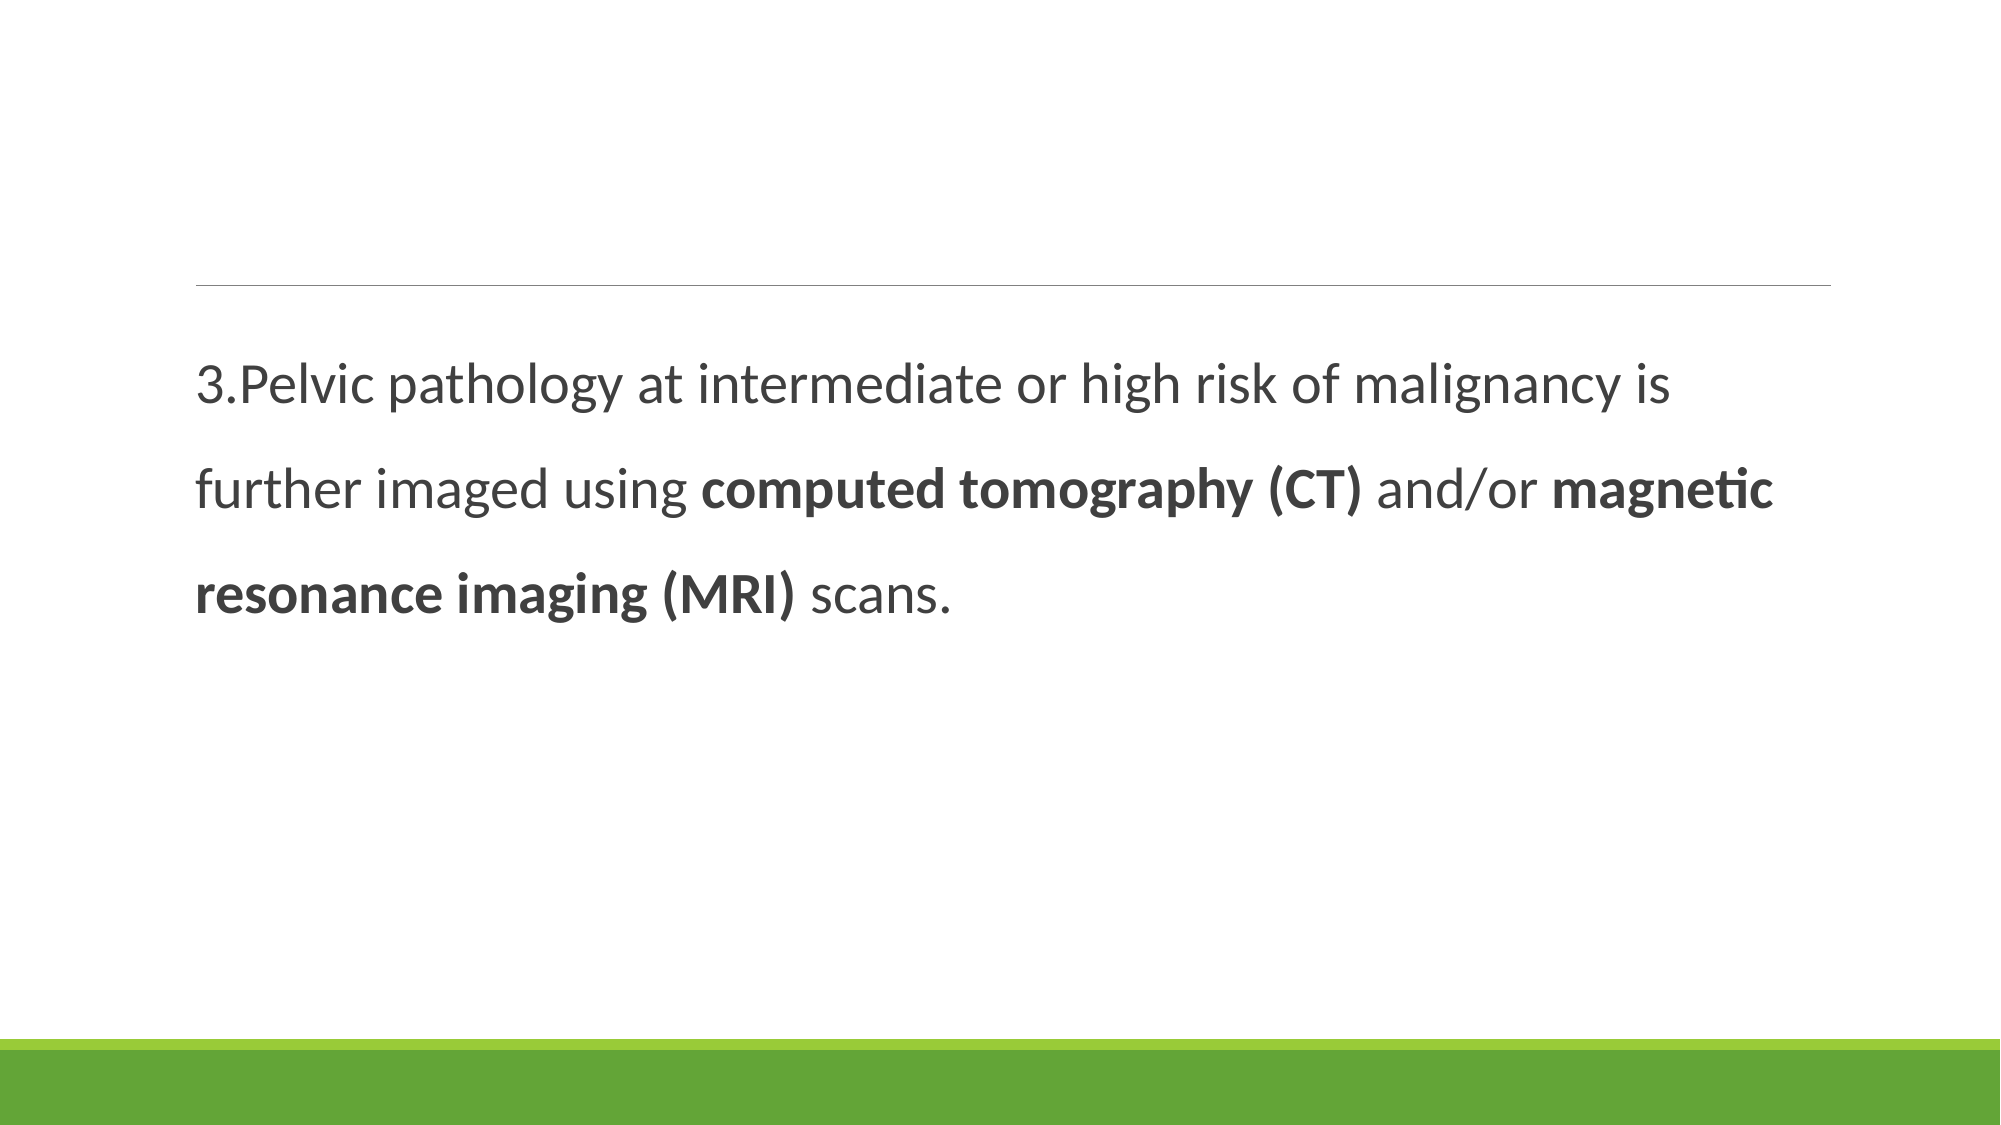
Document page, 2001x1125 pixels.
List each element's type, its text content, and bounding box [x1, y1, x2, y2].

list 3.Pelvic pathology at intermediate or high risk of malignancy is further imaged using computed tomography (CT) and/or magnetic resonance imaging (MRI) scans. [180, 302, 1830, 963]
